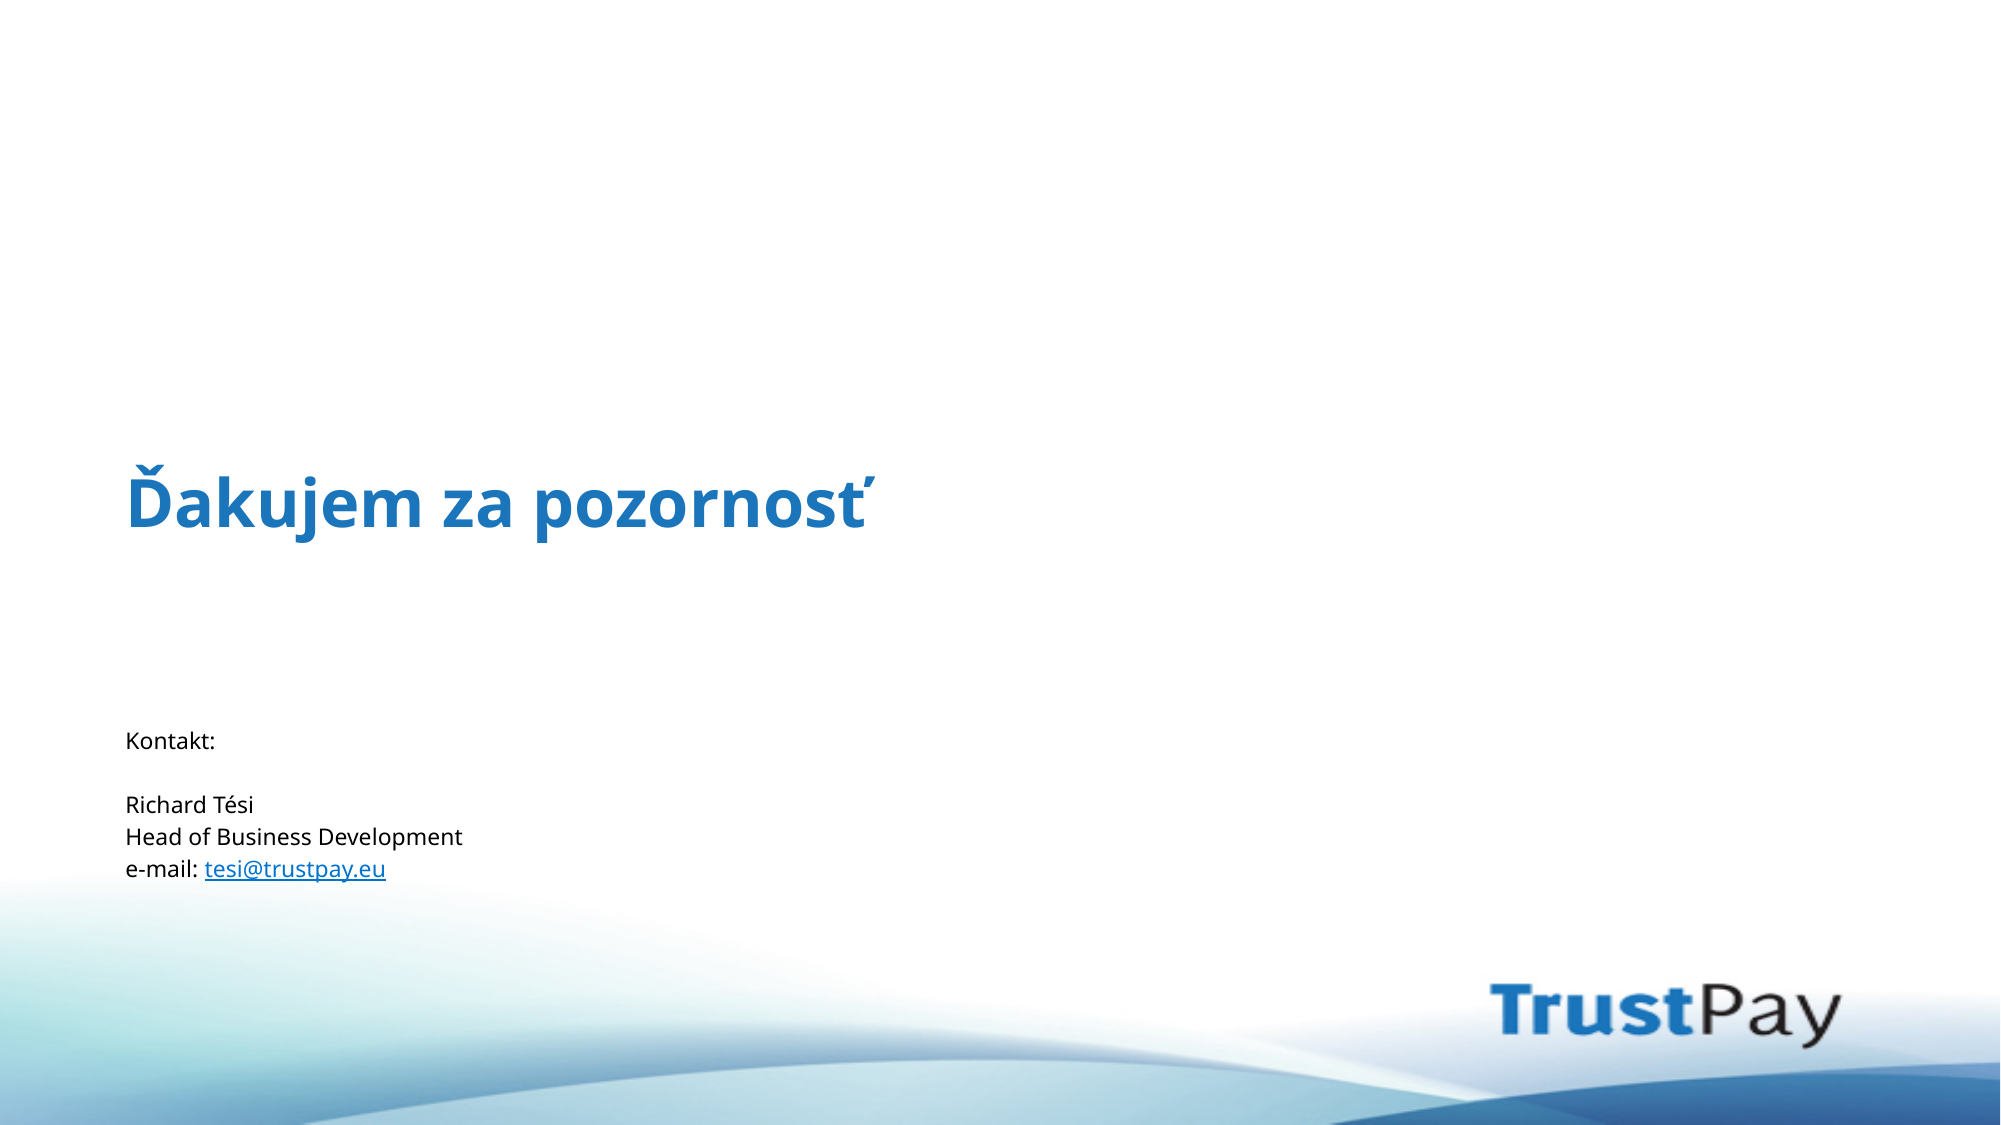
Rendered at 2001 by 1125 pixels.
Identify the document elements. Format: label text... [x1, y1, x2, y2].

picture [0, 0, 2001, 1125]
title Ďakujem za pozornosť [110, 450, 1827, 551]
list Kontakt: Richard Tési Head of Business Development e-mail: tesi@trustpay.eu [110, 718, 785, 994]
